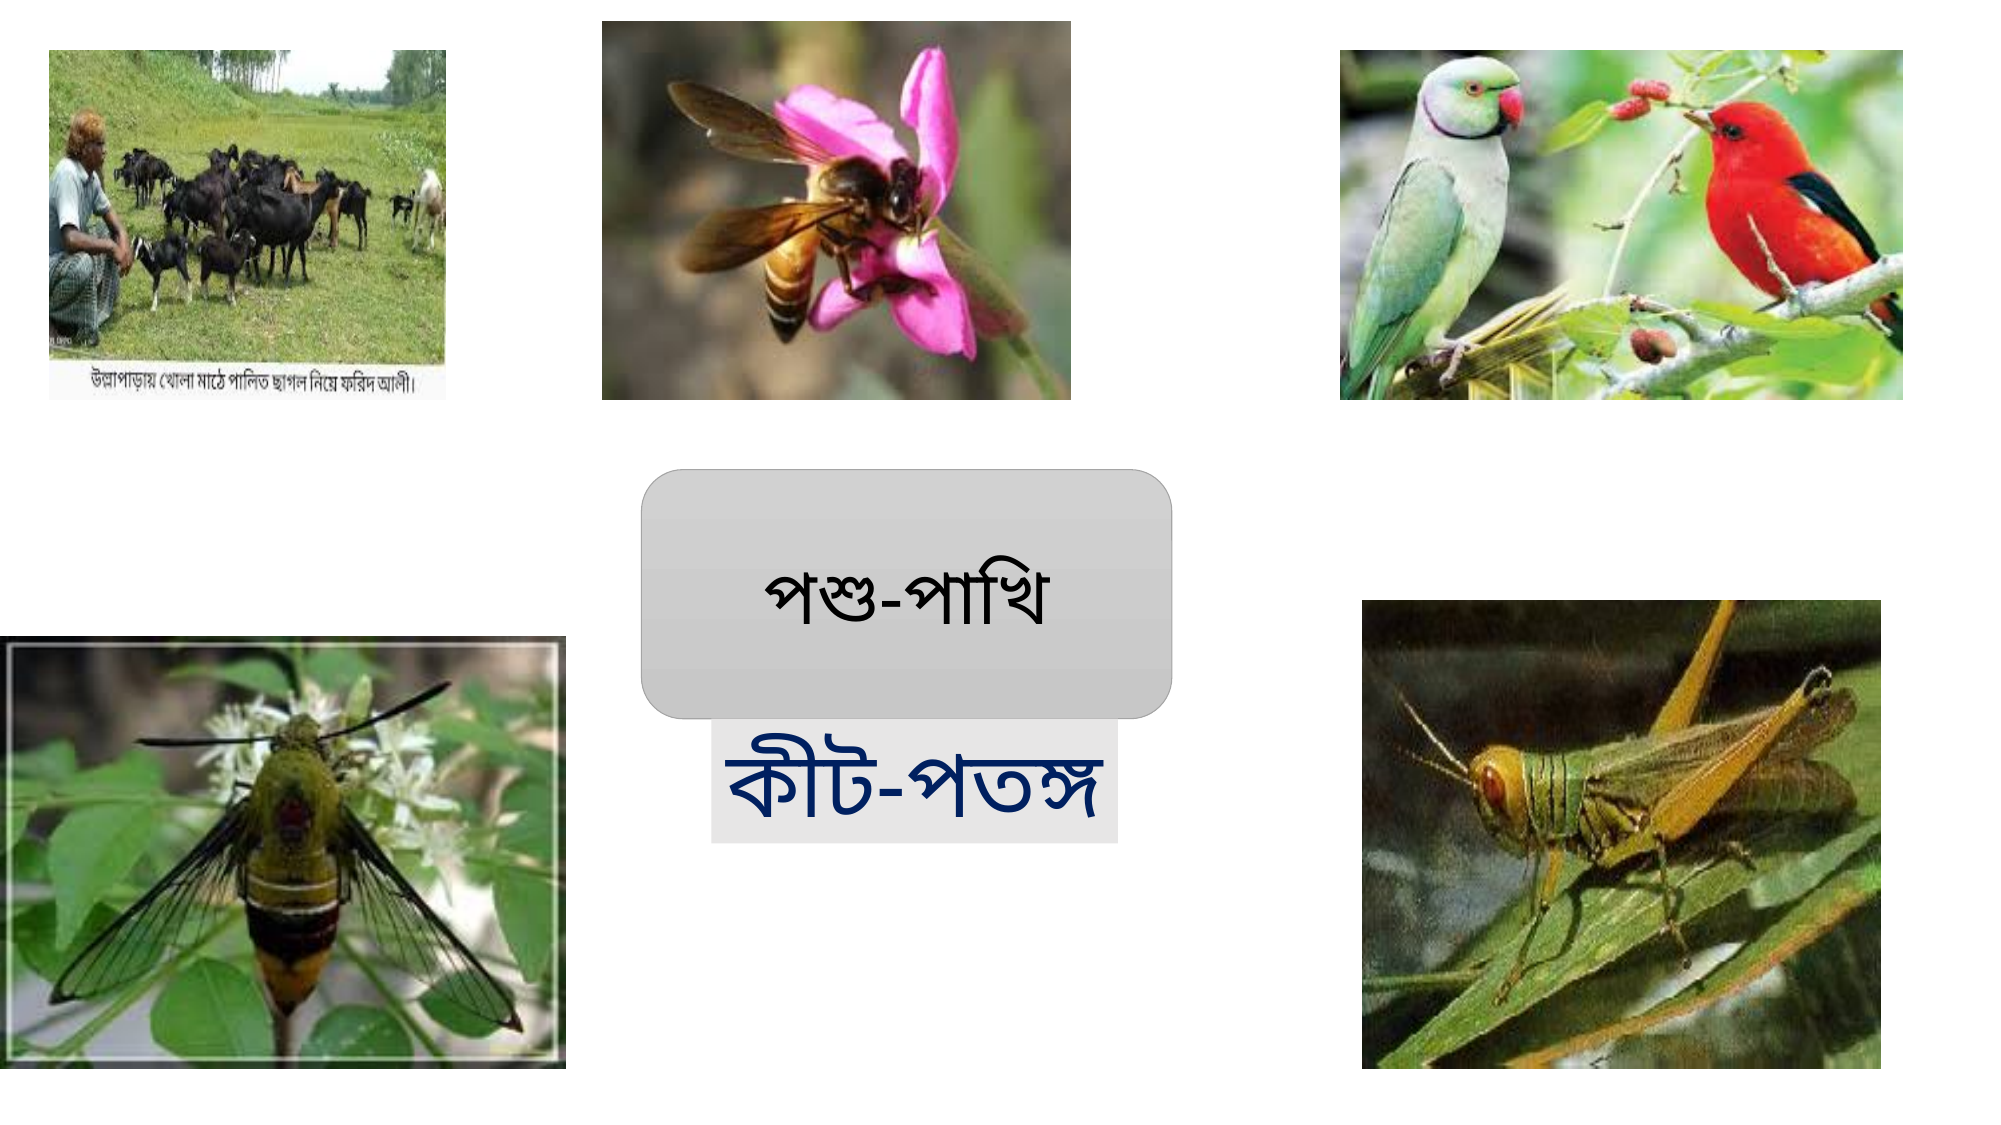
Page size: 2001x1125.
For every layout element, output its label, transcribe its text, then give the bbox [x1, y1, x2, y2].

picture [602, 21, 1071, 400]
picture [49, 50, 446, 400]
picture [1362, 600, 1881, 1069]
text_box পশু-পাখি [640, 469, 1173, 720]
picture [0, 636, 566, 1069]
text_box কীট-পতঙ্গ [711, 718, 1118, 844]
picture [1340, 50, 1903, 400]
